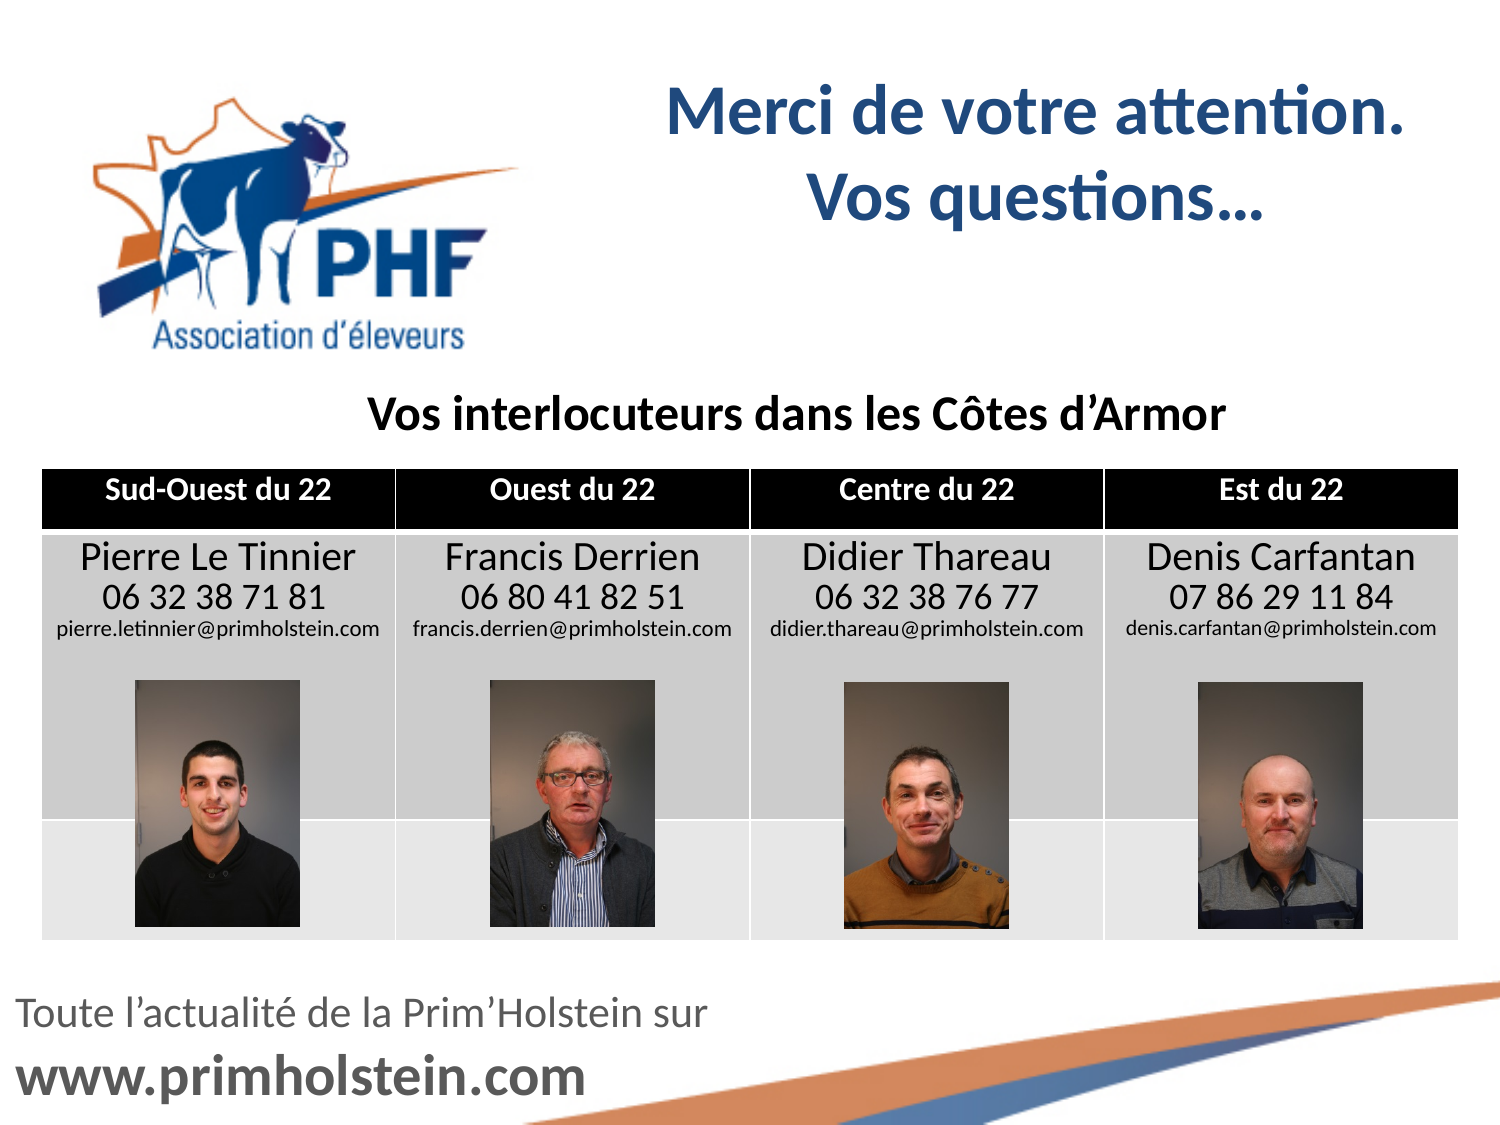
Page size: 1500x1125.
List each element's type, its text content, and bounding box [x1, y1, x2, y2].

table_cell Francis Derrien 06 80 41 82 51 francis.derrien@primholstein.com [396, 535, 749, 819]
table_header Sud-Ouest du 22 [42, 469, 395, 529]
table_cell Denis Carfantan 07 86 29 11 84 denis.carfantan@primholstein.com [1105, 535, 1458, 819]
table_cell [396, 821, 749, 940]
picture [0, 0, 1500, 1125]
table_header Ouest du 22 [396, 469, 749, 529]
table_cell [1105, 821, 1458, 940]
table_cell [751, 821, 1103, 940]
subtitle Toute l’actualité de la Prim’Holstein sur www.primholstein.com [0, 975, 1050, 1115]
table_header Est du 22 [1105, 469, 1458, 529]
table_cell [42, 821, 395, 940]
title Merci de votre attention. Vos questions… [572, 54, 1500, 244]
table_cell Didier Thareau 06 32 38 76 77 didier.thareau@primholstein.com [751, 535, 1103, 819]
text_box Vos interlocuteurs dans les Côtes d’Armor [352, 373, 1243, 449]
table_cell Pierre Le Tinnier 06 32 38 71 81 pierre.letinnier@primholstein.com [42, 535, 395, 819]
table_header Centre du 22 [751, 469, 1103, 529]
